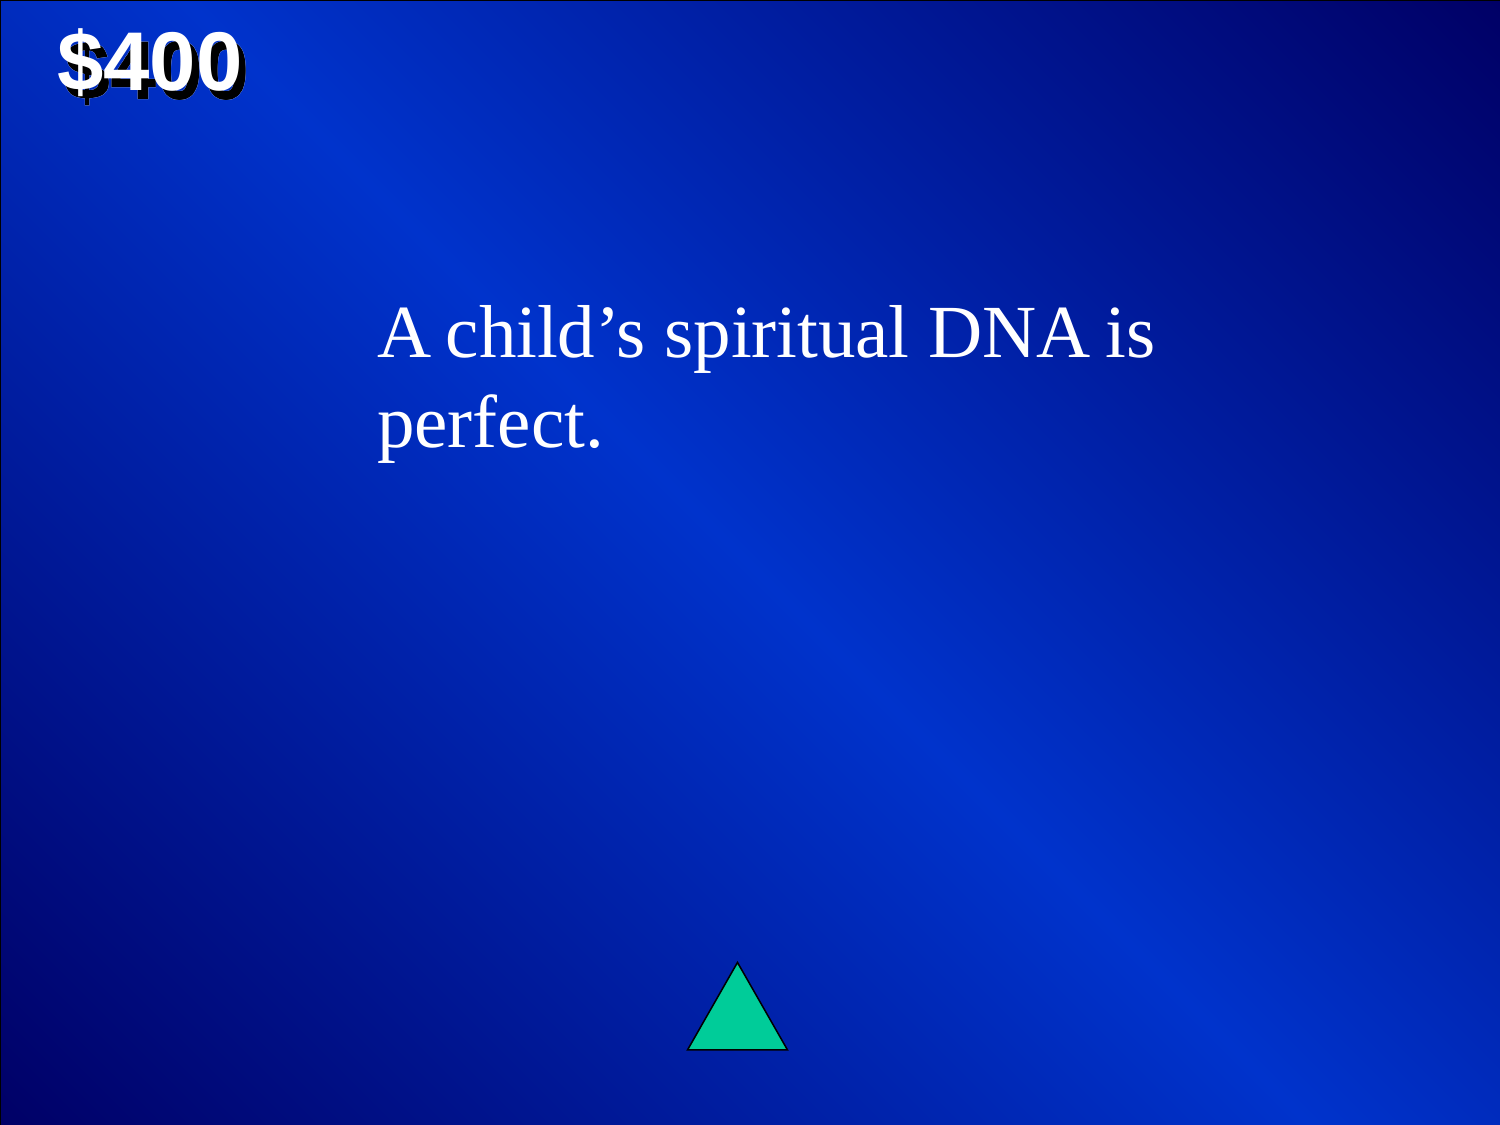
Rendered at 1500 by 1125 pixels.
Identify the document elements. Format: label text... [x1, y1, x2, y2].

text_box $400 [0, 0, 300, 115]
text_box [0, 0, 1500, 1125]
text_box A child’s spiritual DNA is perfect. [362, 274, 1225, 470]
text_box [687, 962, 788, 1050]
